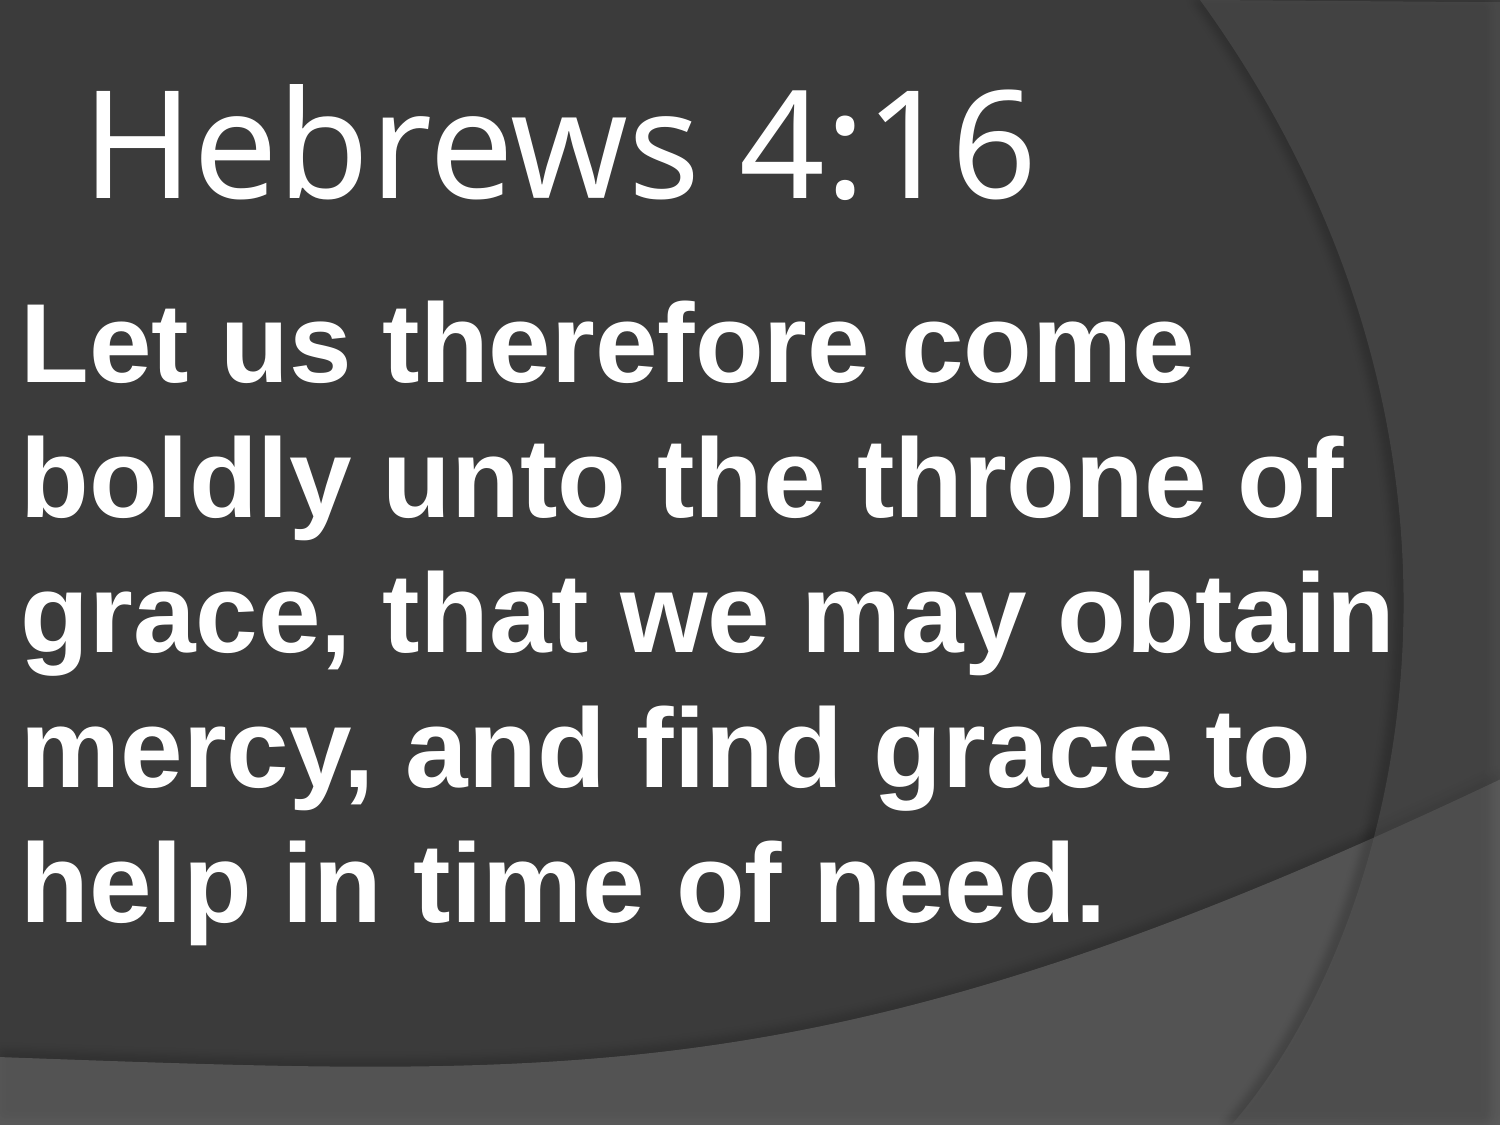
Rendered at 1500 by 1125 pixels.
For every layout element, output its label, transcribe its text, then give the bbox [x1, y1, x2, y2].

title Hebrews 4:16 [75, 45, 1300, 233]
list Let us therefore come boldly unto the throne of grace, that we may obtain mercy, and find grace to help in time of need. [0, 262, 1488, 1125]
